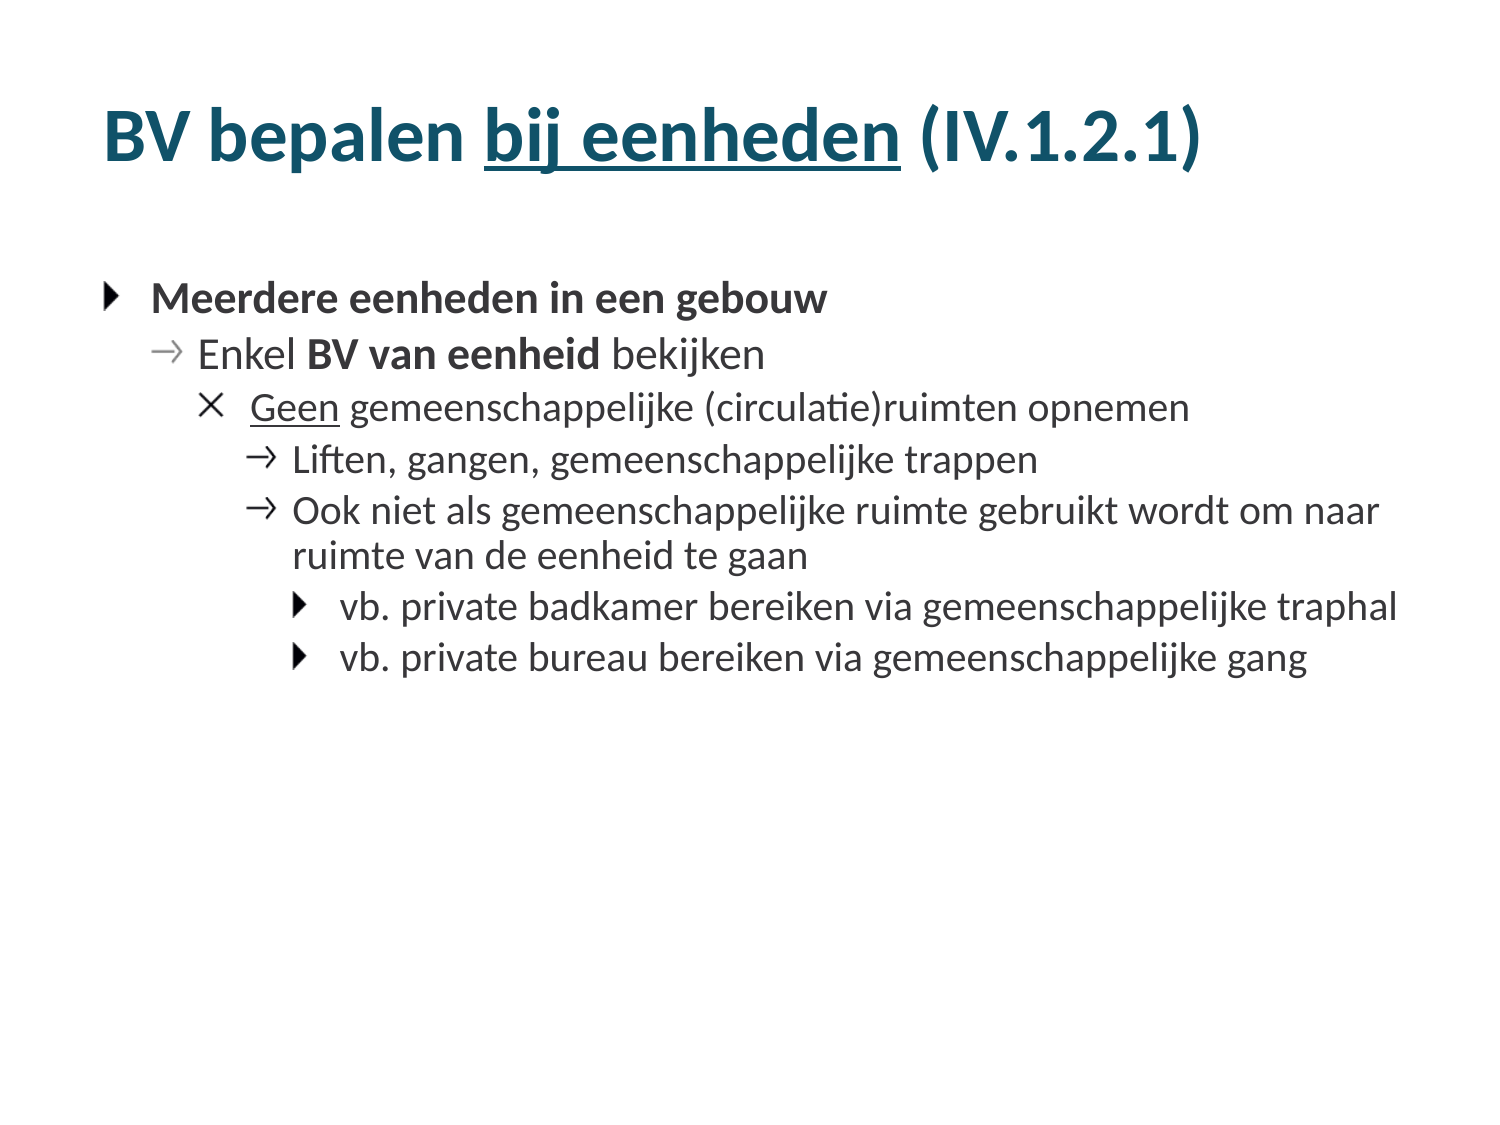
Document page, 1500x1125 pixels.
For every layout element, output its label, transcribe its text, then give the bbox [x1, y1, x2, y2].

picture [197, 392, 251, 419]
picture [292, 642, 330, 670]
picture [292, 591, 330, 618]
title BV bepalen bij eenheden (IV.1.2.1) [88, 90, 1459, 268]
list Meerdere eenheden in een gebouw Enkel BV van eenheid bekijken Geen gemeenschappelijke (circulatie)ruimten opnemen Liften, gangen, gemeenschappelijke trappen Ook niet als gemeenschappelijke ruimte gebruikt wordt om naar ruimte van de eenheid te gaan vb. private badkamer bereiken via gemeenschappelijke traphal vb. private bureau bereiken via gemeenschappelijke gang [88, 268, 1459, 1083]
picture [103, 281, 145, 311]
picture [245, 497, 288, 520]
picture [150, 340, 195, 364]
picture [245, 446, 288, 469]
